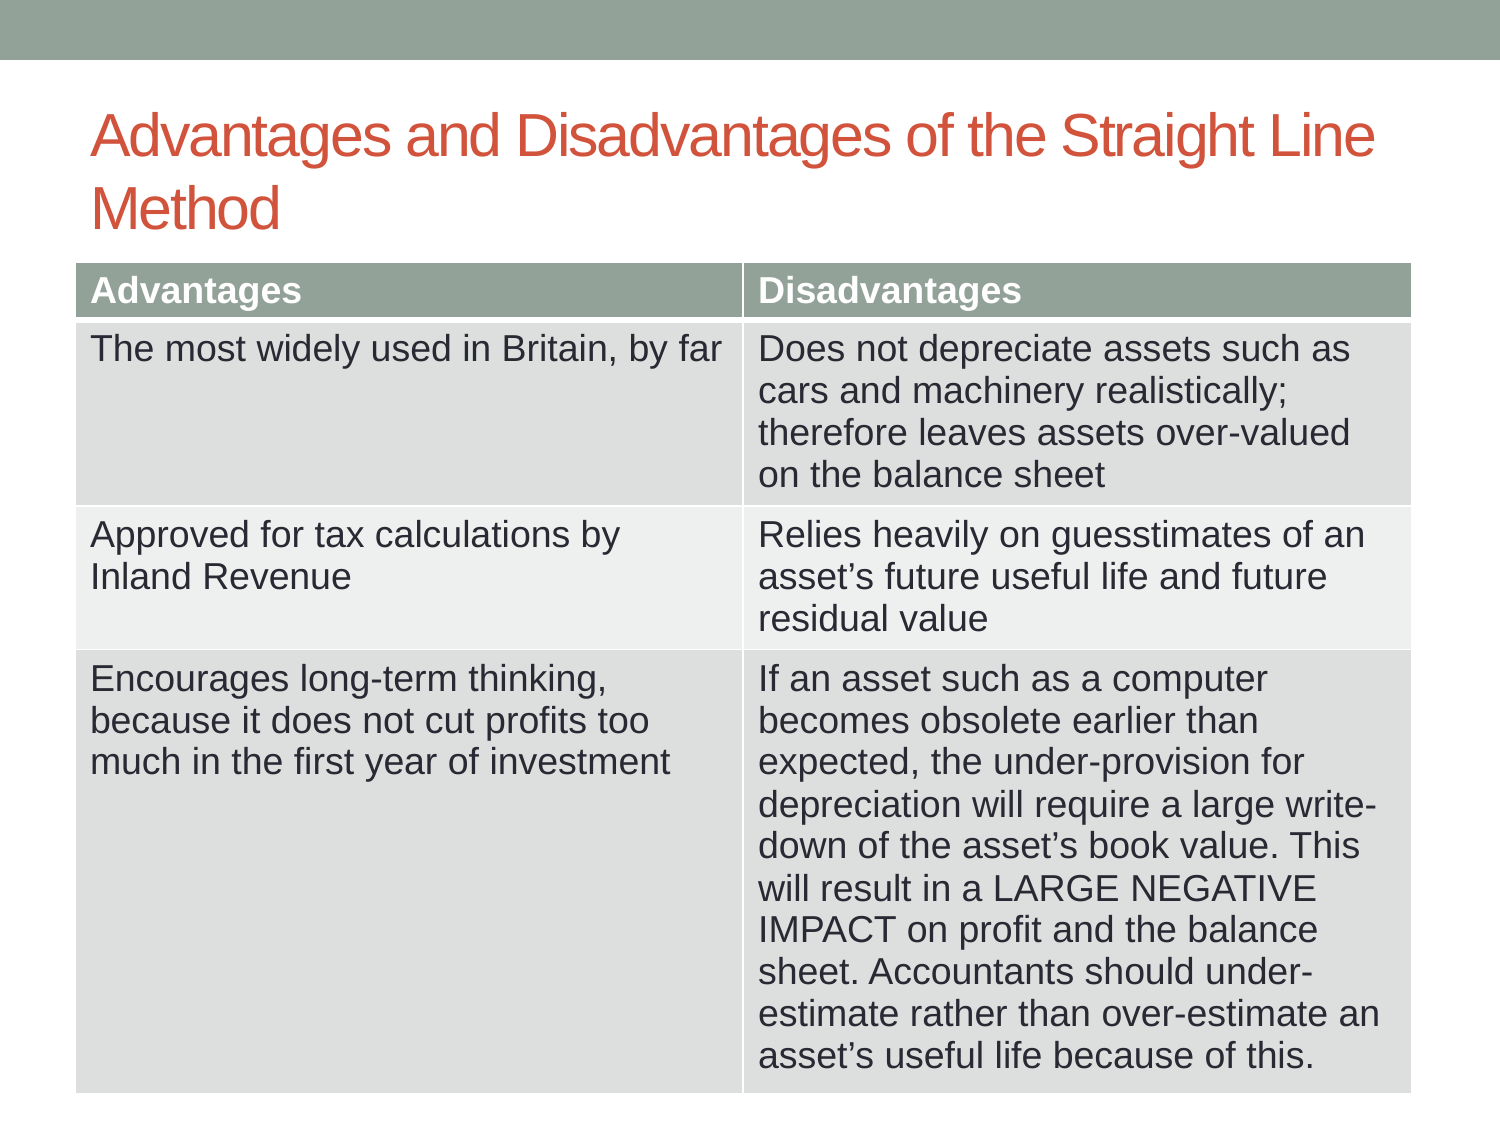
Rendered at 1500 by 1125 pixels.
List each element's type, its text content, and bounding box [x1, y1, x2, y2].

table_header Advantages [76, 263, 742, 317]
table_header Disadvantages [744, 263, 1411, 317]
table_cell Does not depreciate assets such as cars and machinery realistically; therefore leaves assets over-valued on the balance sheet [744, 323, 1411, 505]
table_cell Approved for tax calculations by Inland Revenue [76, 507, 742, 649]
table_cell Encourages long-term thinking, because it does not cut profits too much in the first year of investment [76, 650, 742, 1093]
title Advantages and Disadvantages of the Straight Line Method [75, 87, 1425, 250]
table_cell Relies heavily on guesstimates of an asset’s future useful life and future residual value [744, 507, 1411, 649]
table_cell If an asset such as a computer becomes obsolete earlier than expected, the under-provision for depreciation will require a large write-down of the asset’s book value. This will result in a LARGE NEGATIVE IMPACT on profit and the balance sheet. Accountants should under-estimate rather than over-estimate an asset’s useful life because of this. [744, 650, 1411, 1093]
table_cell The most widely used in Britain, by far [76, 323, 742, 505]
